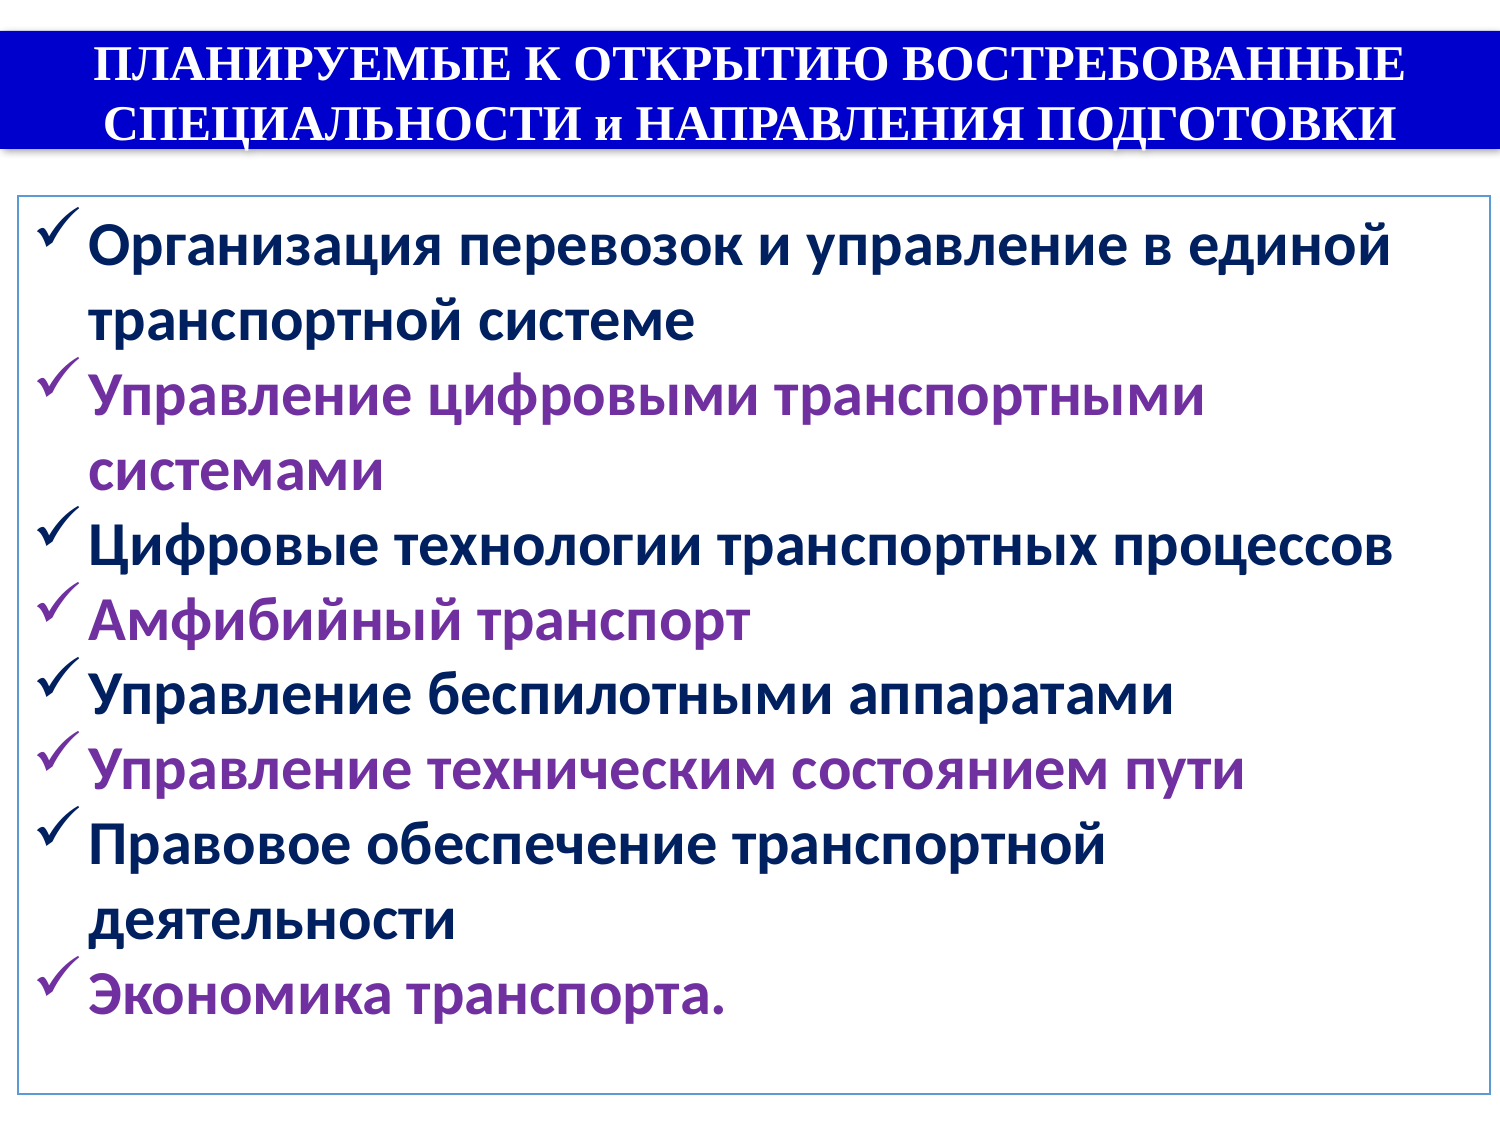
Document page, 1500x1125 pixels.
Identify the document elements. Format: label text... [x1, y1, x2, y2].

text_box ПЛАНИРУЕМЫЕ К ОТКРЫТИЮ ВОСТРЕБОВАННЫЕ СПЕЦИАЛЬНОСТИ и НАПРАВЛЕНИЯ ПОДГОТОВКИ [0, 30, 1500, 150]
text_box Организация перевозок и управление в единой транспортной системе Управление цифровыми транспортными системами Цифровые технологии транспортных процессов Амфибийный транспорт Управление беспилотными аппаратами Управление техническим состоянием пути Правовое обеспечение транспортной деятельности Экономика транспорта. [17, 195, 1491, 1095]
